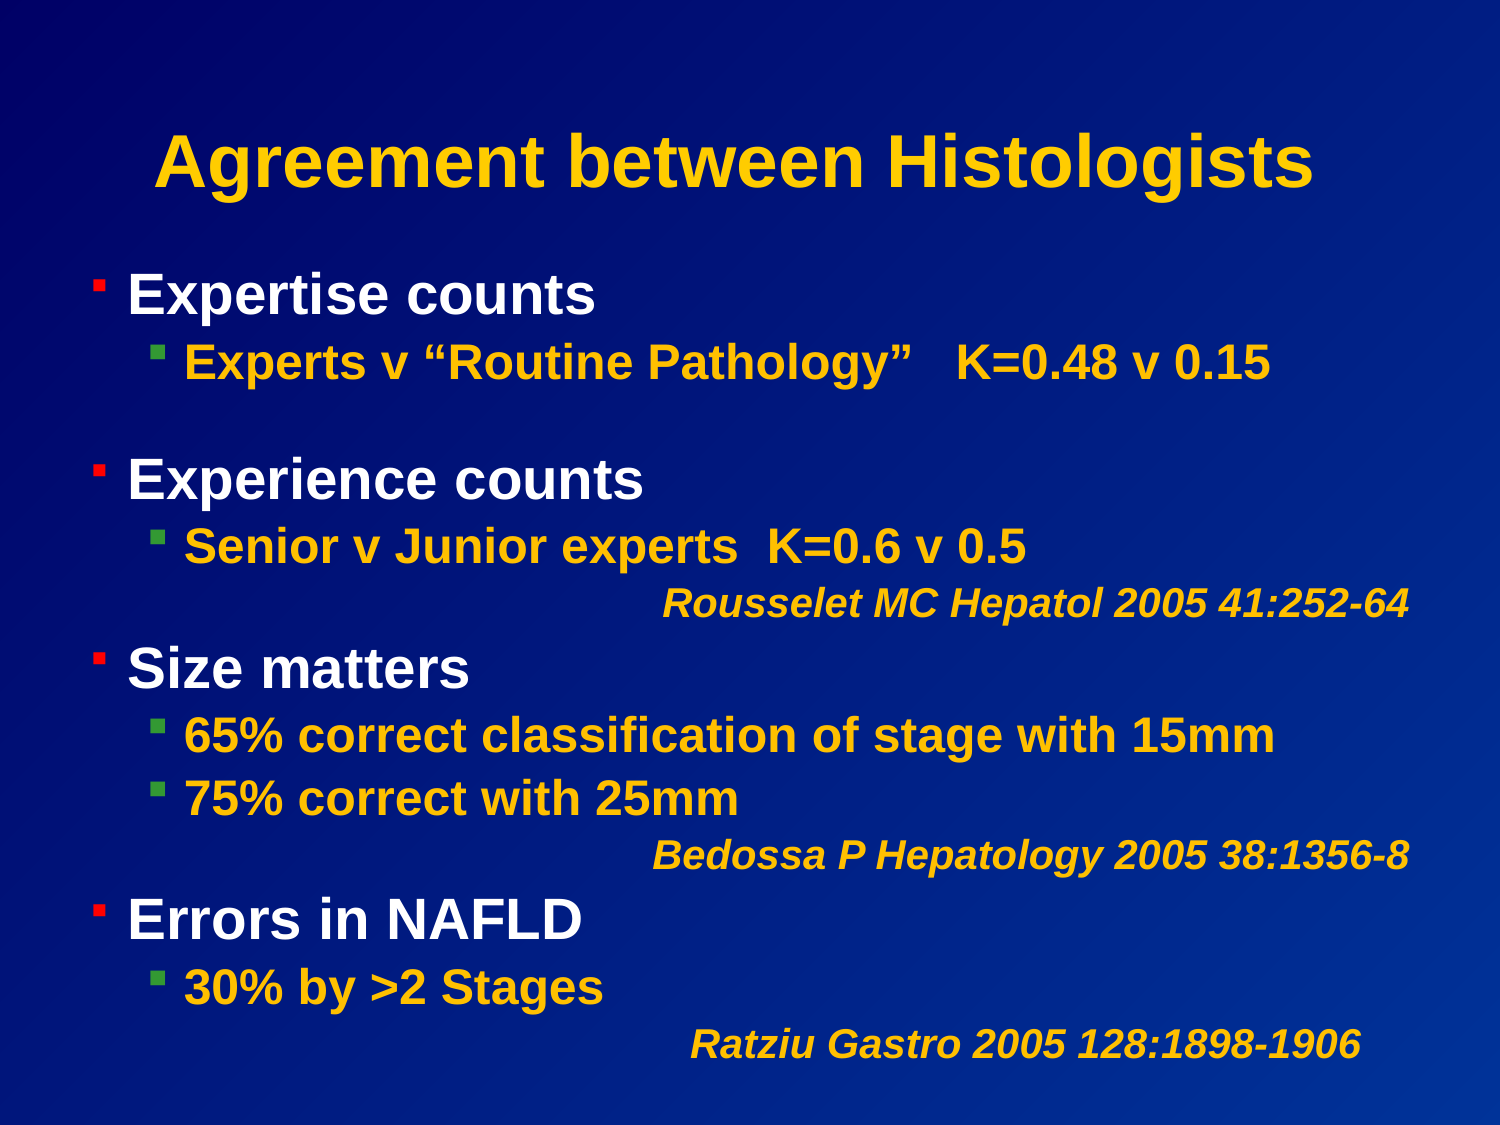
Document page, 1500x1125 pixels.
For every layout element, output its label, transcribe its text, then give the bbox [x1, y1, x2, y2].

title Agreement between Histologists [63, 12, 1427, 211]
list Expertise counts Experts v “Routine Pathology” K=0.48 v 0.15 Experience counts Senior v Junior experts K=0.6 v 0.5 Rousselet MC Hepatol 2005 41:252-64 Size matters 65% correct classification of stage with 15mm 75% correct with 25mm Bedossa P Hepatology 2005 38:1356-8 Errors in NAFLD 30% by >2 Stages Ratziu Gastro 2005 128:1898-1906 [74, 262, 1426, 1083]
